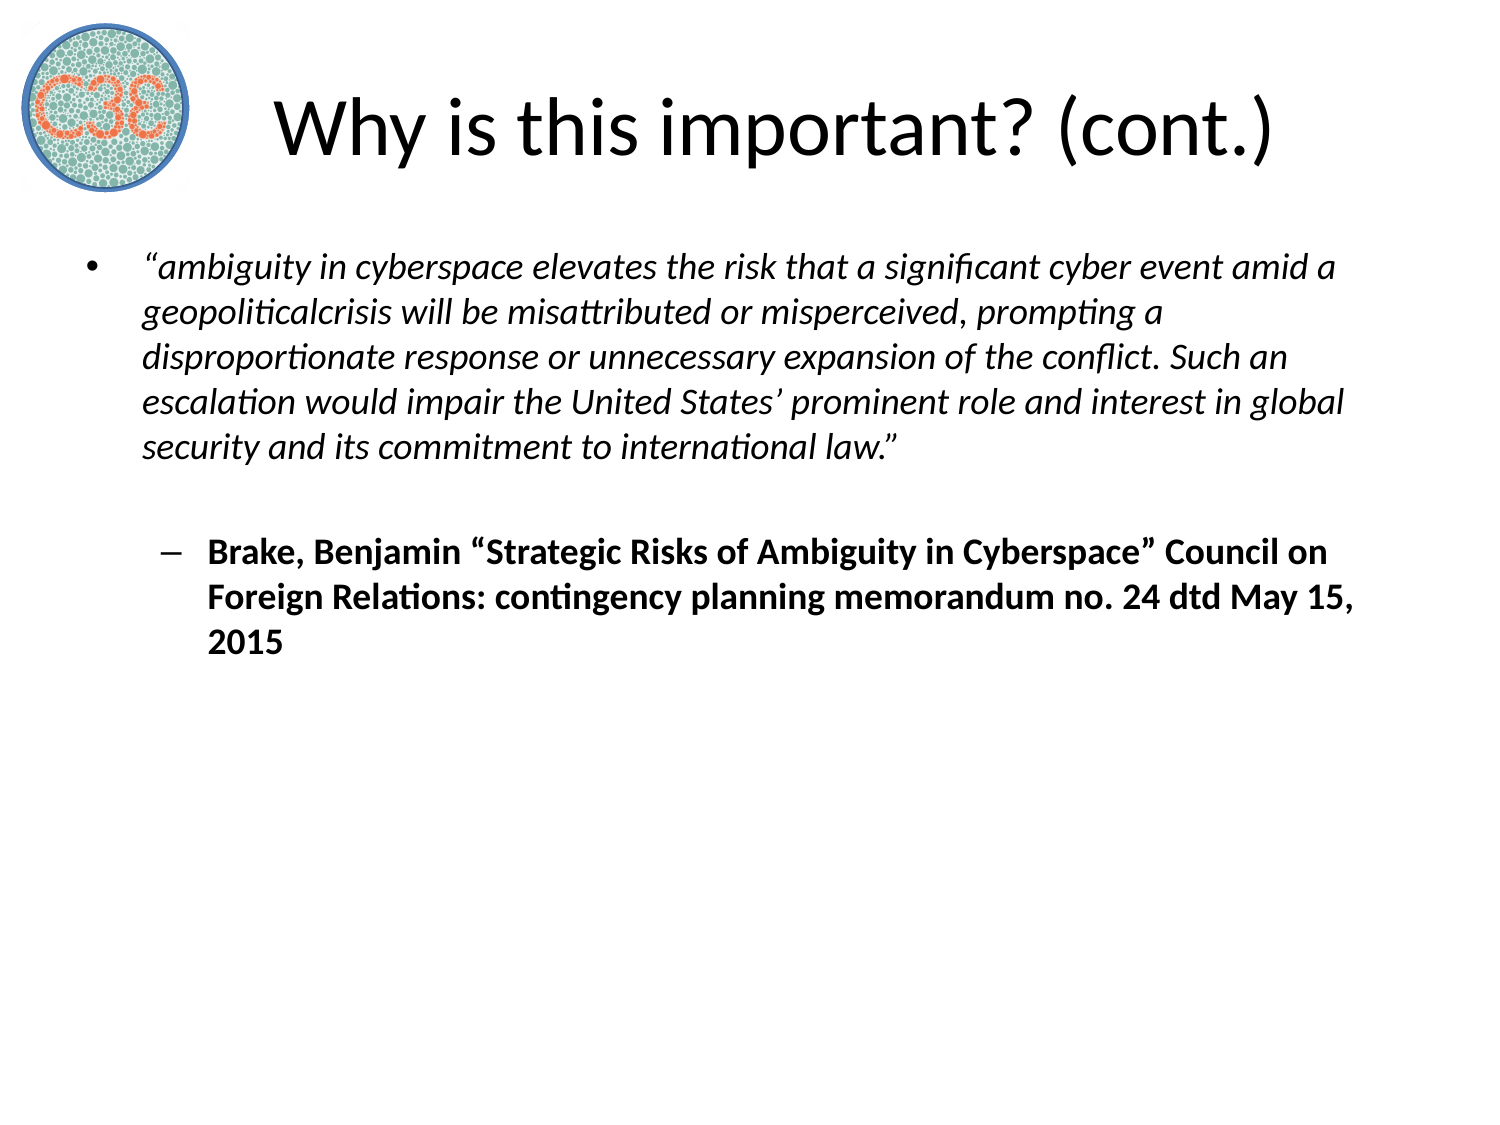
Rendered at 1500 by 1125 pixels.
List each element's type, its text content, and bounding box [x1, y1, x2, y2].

title Why is this important? (cont.) [209, 28, 1342, 216]
list “ambiguity in cyberspace elevates the risk that a significant cyber event amid a geopoliticalcrisis will be misattributed or misperceived, prompting a disproportionate response or unnecessary expansion of the conflict. Such an escalation would impair the United States’ prominent role and interest in global security and its commitment to international law.” Brake, Benjamin “Strategic Risks of Ambiguity in Cyberspace” Council on Foreign Relations: contingency planning memorandum no. 24 dtd May 15, 2015 [70, 235, 1441, 1003]
